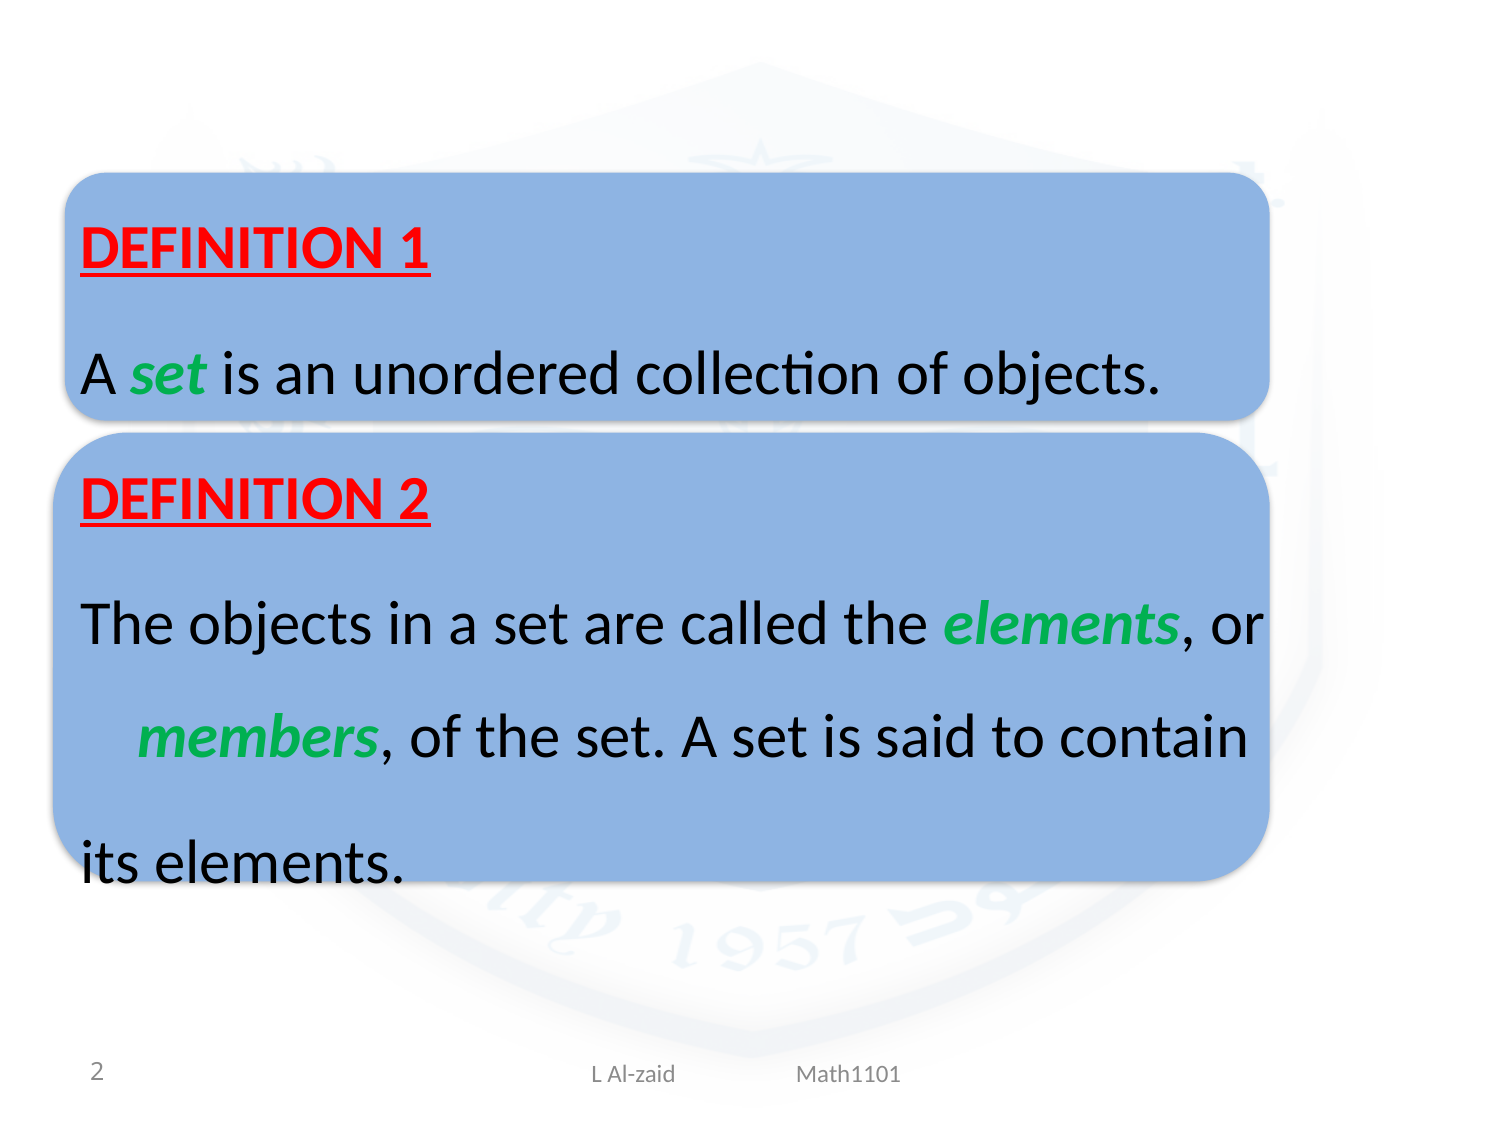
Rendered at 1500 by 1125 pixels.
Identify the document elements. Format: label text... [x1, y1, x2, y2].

text_box [52, 468, 64, 846]
list DEFINITION 1 A set is an unordered collection of objects. DEFINITION 2 The objects in a set are called the elements, or members, of the set. A set is said to contain its elements. [64, 160, 1415, 904]
footer L Al-zaid Math1101 [512, 1042, 988, 1103]
slide_number 2 [75, 1042, 425, 1103]
